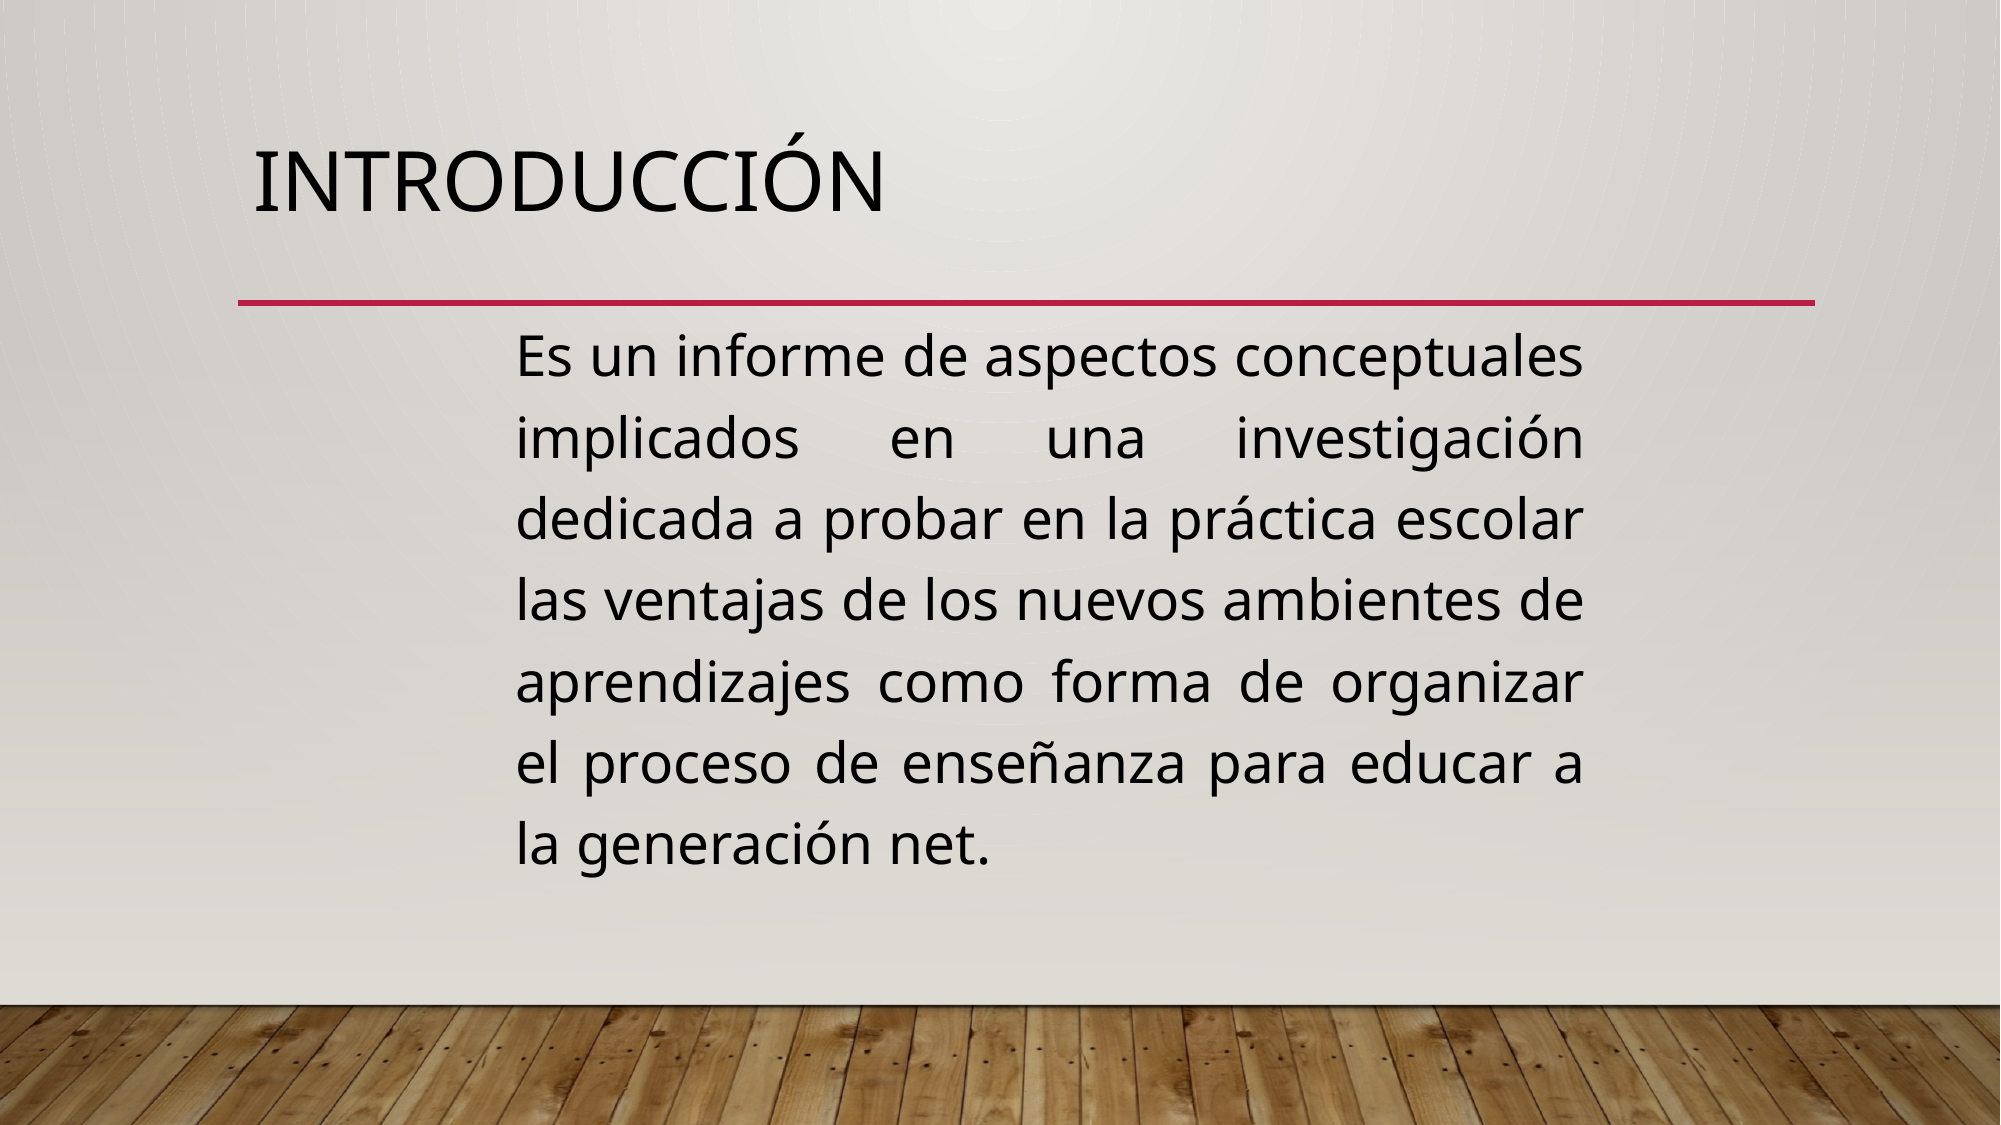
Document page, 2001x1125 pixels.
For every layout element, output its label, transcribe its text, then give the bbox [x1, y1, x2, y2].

list Es un informe de aspectos conceptuales implicados en una investigación dedicada a probar en la práctica escolar las ventajas de los nuevos ambientes de aprendizajes como forma de organizar el proceso de enseñanza para educar a la generación net. [500, 299, 1600, 913]
picture [0, 1005, 2000, 1125]
title Introducción [238, 131, 1814, 305]
